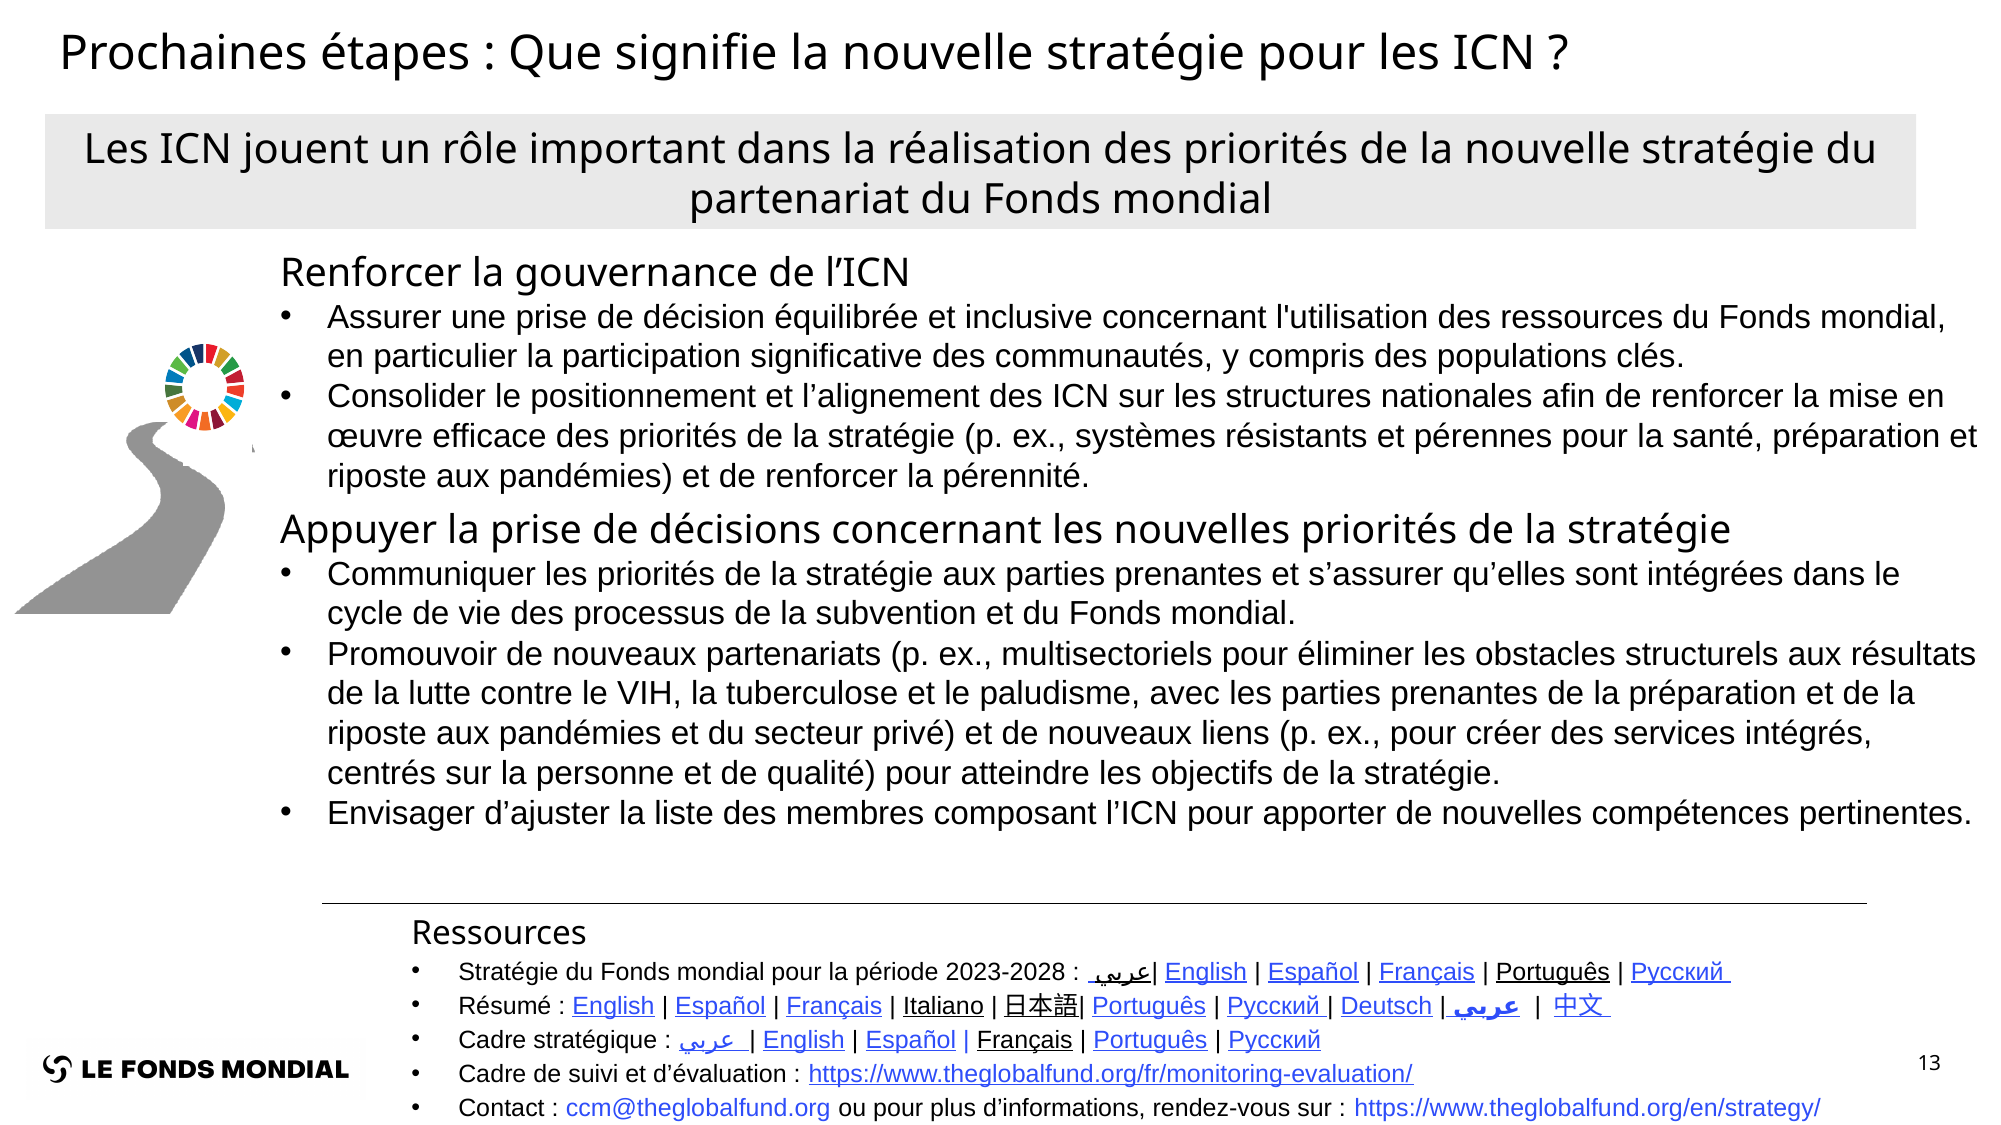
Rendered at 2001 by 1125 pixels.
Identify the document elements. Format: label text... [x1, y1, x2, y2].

text_box Renforcer la gouvernance de l’ICN Assurer une prise de décision équilibrée et inclusive concernant l'utilisation des ressources du Fonds mondial, en particulier la participation significative des communautés, y compris des populations clés. Consolider le positionnement et l’alignement des ICN sur les structures nationales afin de renforcer la mise en œuvre efficace des priorités de la stratégie (p. ex., systèmes résistants et pérennes pour la santé, préparation et riposte aux pandémies) et de renforcer la pérennité. Appuyer la prise de décisions concernant les nouvelles priorités de la stratégie Communiquer les priorités de la stratégie aux parties prenantes et s’assurer qu’elles sont intégrées dans le cycle de vie des processus de la subvention et du Fonds mondial. Promouvoir de nouveaux partenariats (p. ex., multisectoriels pour éliminer les obstacles structurels aux résultats de la lutte contre le VIH, la tuberculose et le paludisme, avec les parties prenantes de la préparation et de la riposte aux pandémies et du secteur privé) et de nouveaux liens (p. ex., pour créer des services intégrés, centrés sur la personne et de qualité) pour atteindre les objectifs de la stratégie. Envisager d’ajuster la liste des membres composant l’ICN pour apporter de nouvelles compétences pertinentes. [265, 239, 2000, 839]
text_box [0, 342, 272, 654]
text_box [322, 903, 1941, 1097]
picture [26, 1038, 366, 1100]
title Prochaines étapes : Que signifie la nouvelle stratégie pour les ICN ? [59, 28, 1941, 106]
text_box Les ICN jouent un rôle important dans la réalisation des priorités de la nouvelle stratégie du partenariat du Fonds mondial [45, 114, 1917, 229]
